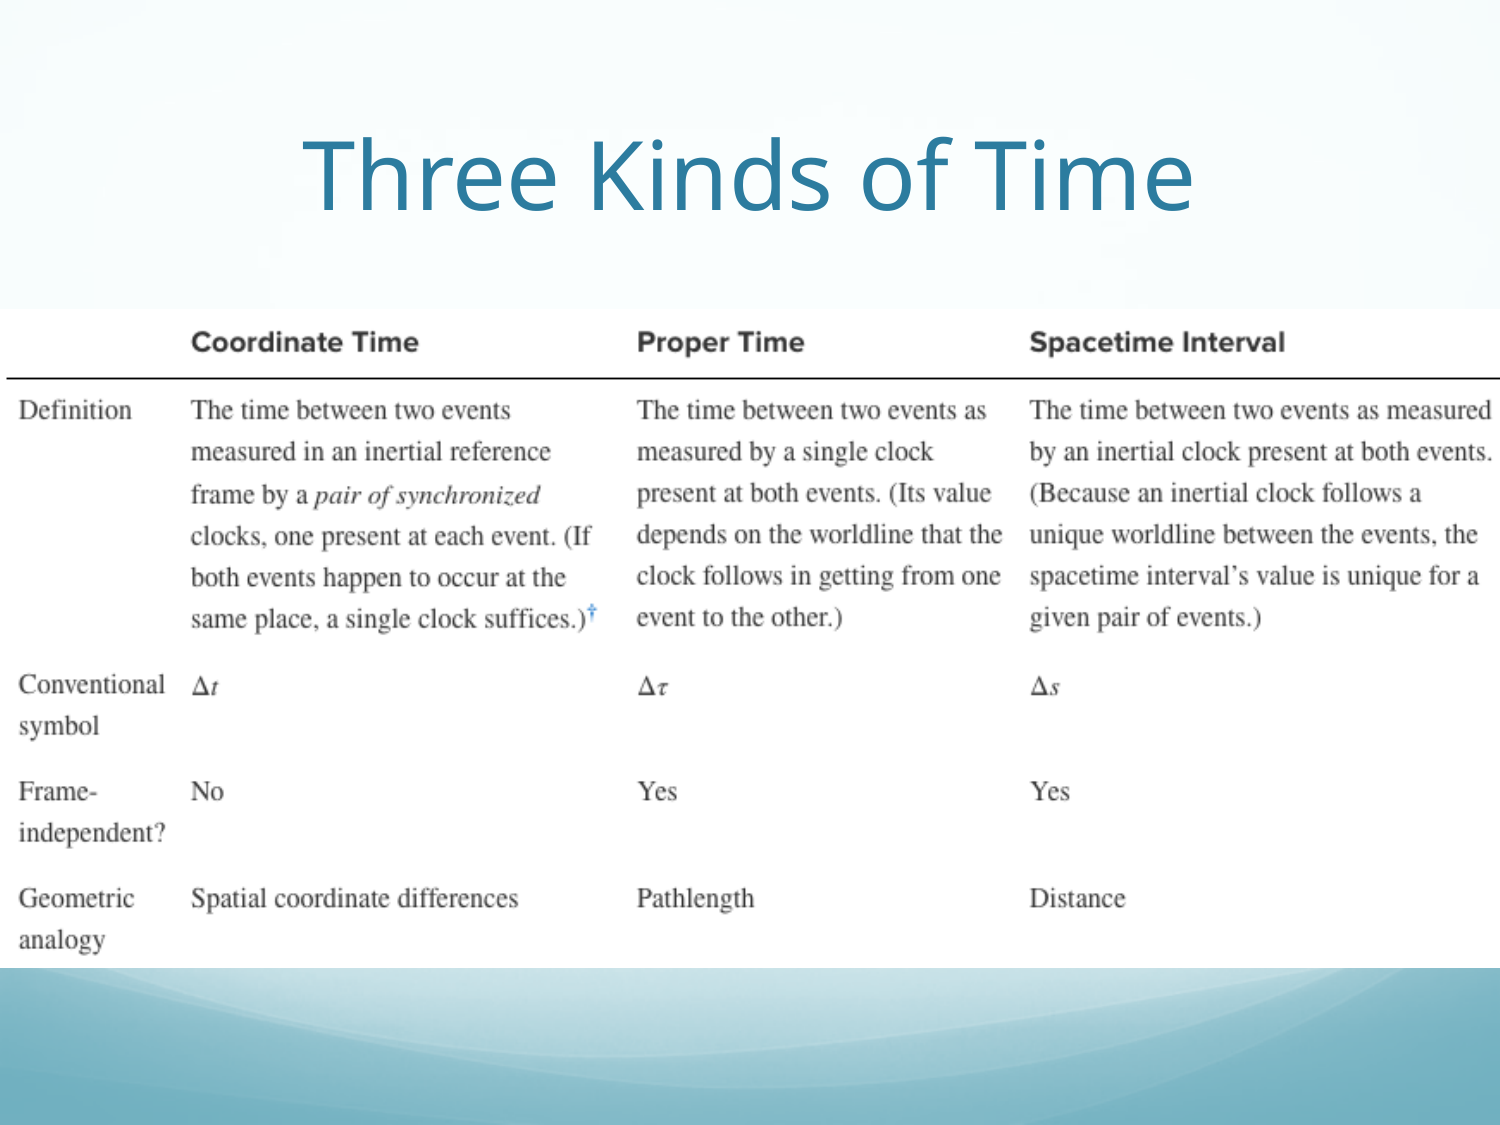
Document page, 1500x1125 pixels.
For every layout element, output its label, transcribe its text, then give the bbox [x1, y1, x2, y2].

title Three Kinds of Time [90, 17, 1410, 237]
picture [0, 309, 1500, 969]
